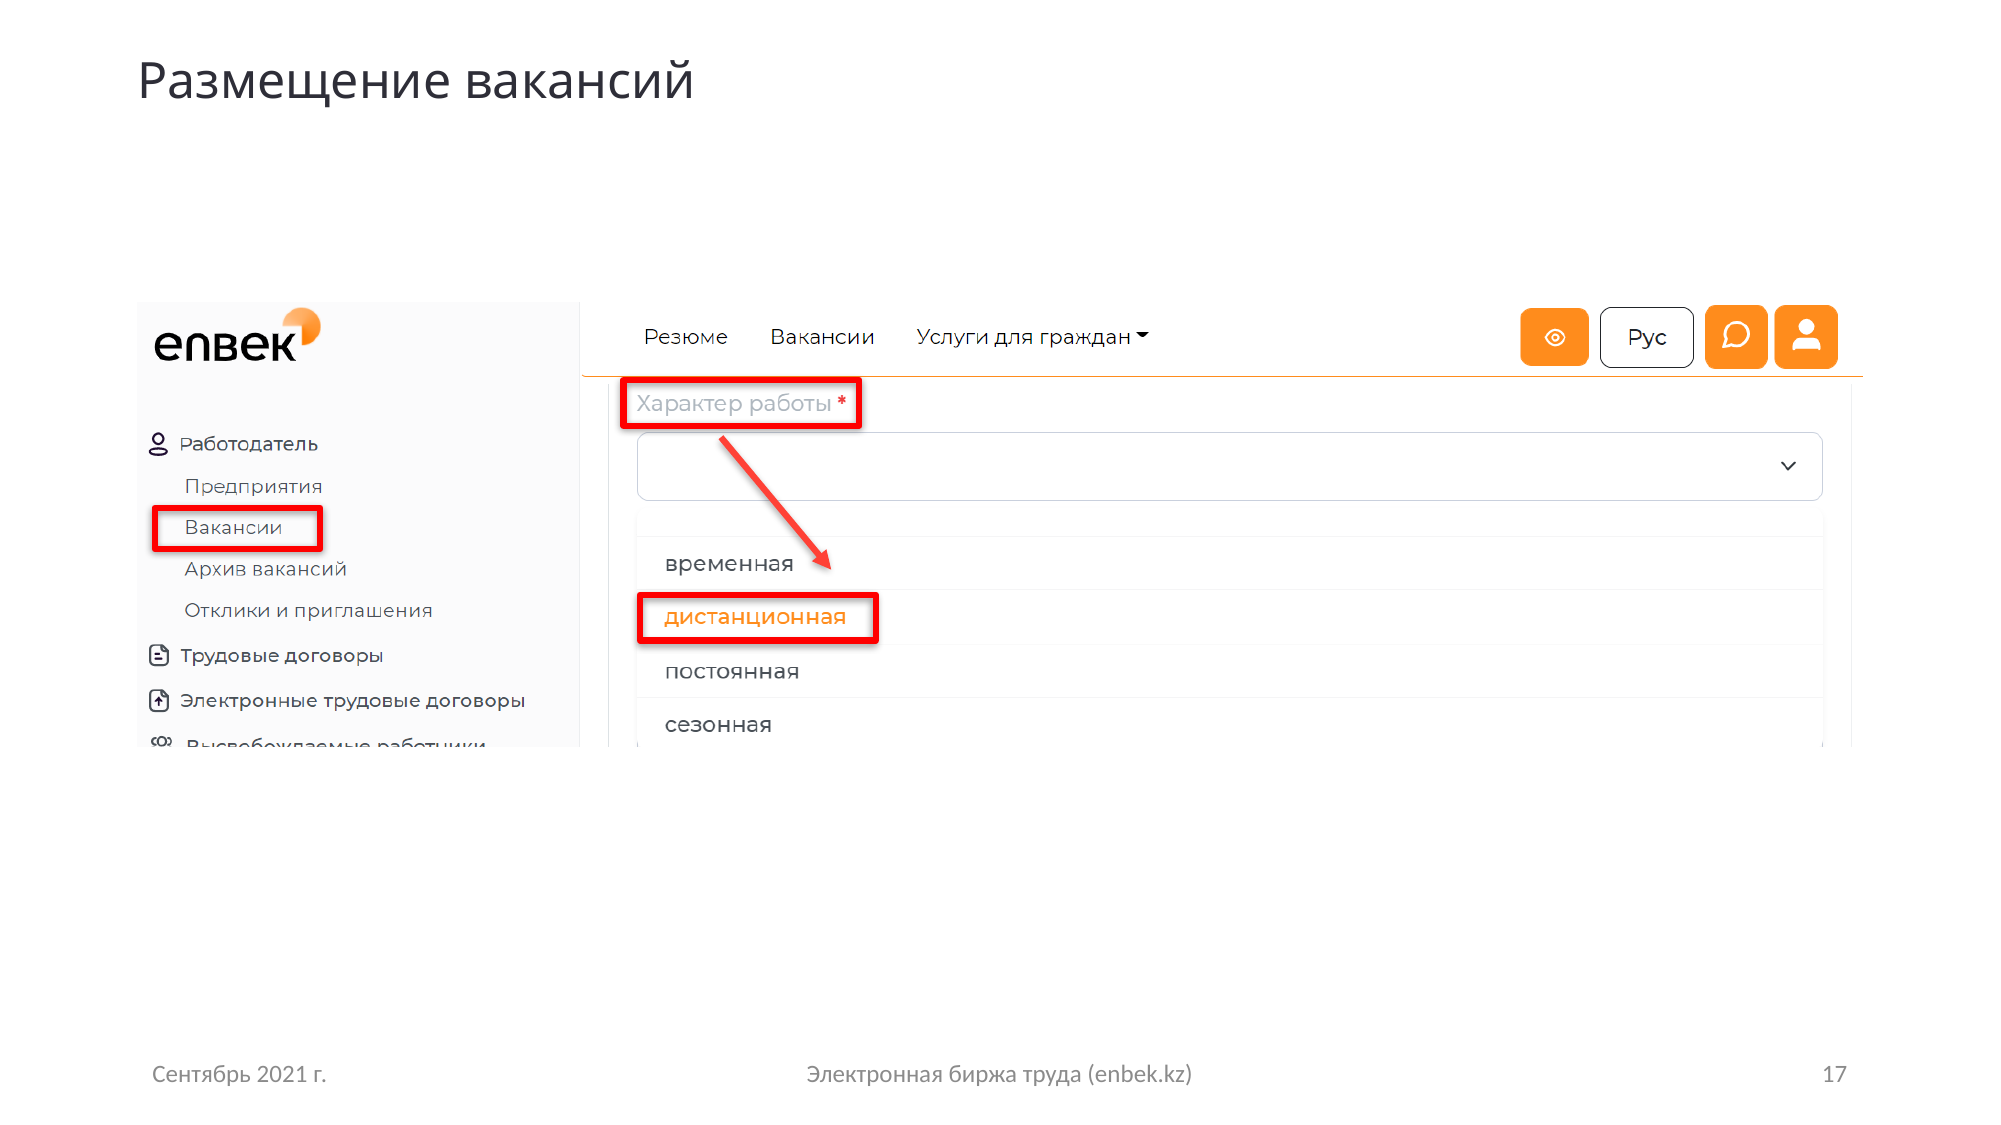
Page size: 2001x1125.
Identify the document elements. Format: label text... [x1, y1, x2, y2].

slide_number Сентябрь 2021 г. [137, 1042, 588, 1103]
picture [137, 302, 1863, 747]
footer Электронная биржа труда (enbek.kz) [662, 1042, 1338, 1103]
slide_number 17 [1412, 1042, 1863, 1103]
text_box Размещение вакансий [137, 57, 1939, 155]
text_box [720, 437, 832, 570]
